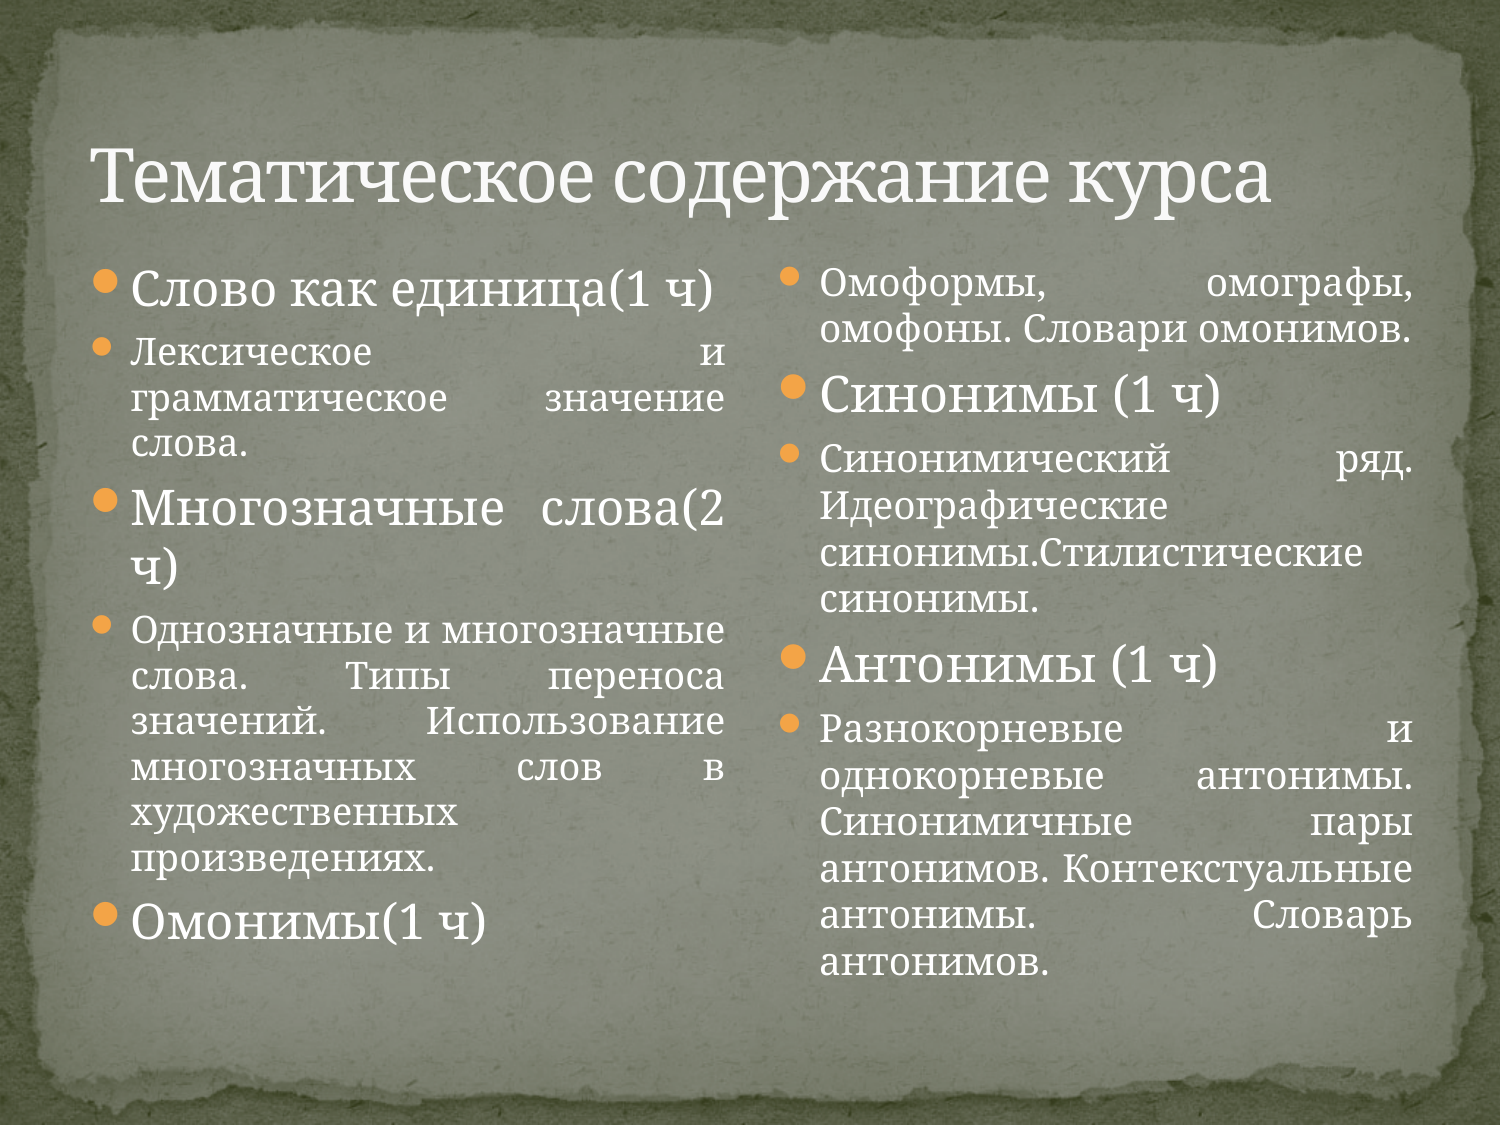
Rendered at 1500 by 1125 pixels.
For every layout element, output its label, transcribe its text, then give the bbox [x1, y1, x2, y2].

title Тематическое содержание курса [74, 24, 1425, 225]
list Слово как единица(1 ч) Лексическое и грамматическое значение слова. Многозначные слова(2 ч) Однозначные и многозначные слова. Типы переноса значений. Использование многозначных слов в художественных произведениях. Омонимы(1 ч) [75, 249, 741, 1000]
list Омоформы, омографы, омофоны. Словари омонимов. Синонимы (1 ч) Синонимический ряд. Идеографические синонимы.Стилистические синонимы. Антонимы (1 ч) Разнокорневые и однокорневые антонимы. Синонимичные пары антонимов. Контекстуальные антонимы. Словарь антонимов. [762, 249, 1429, 1000]
